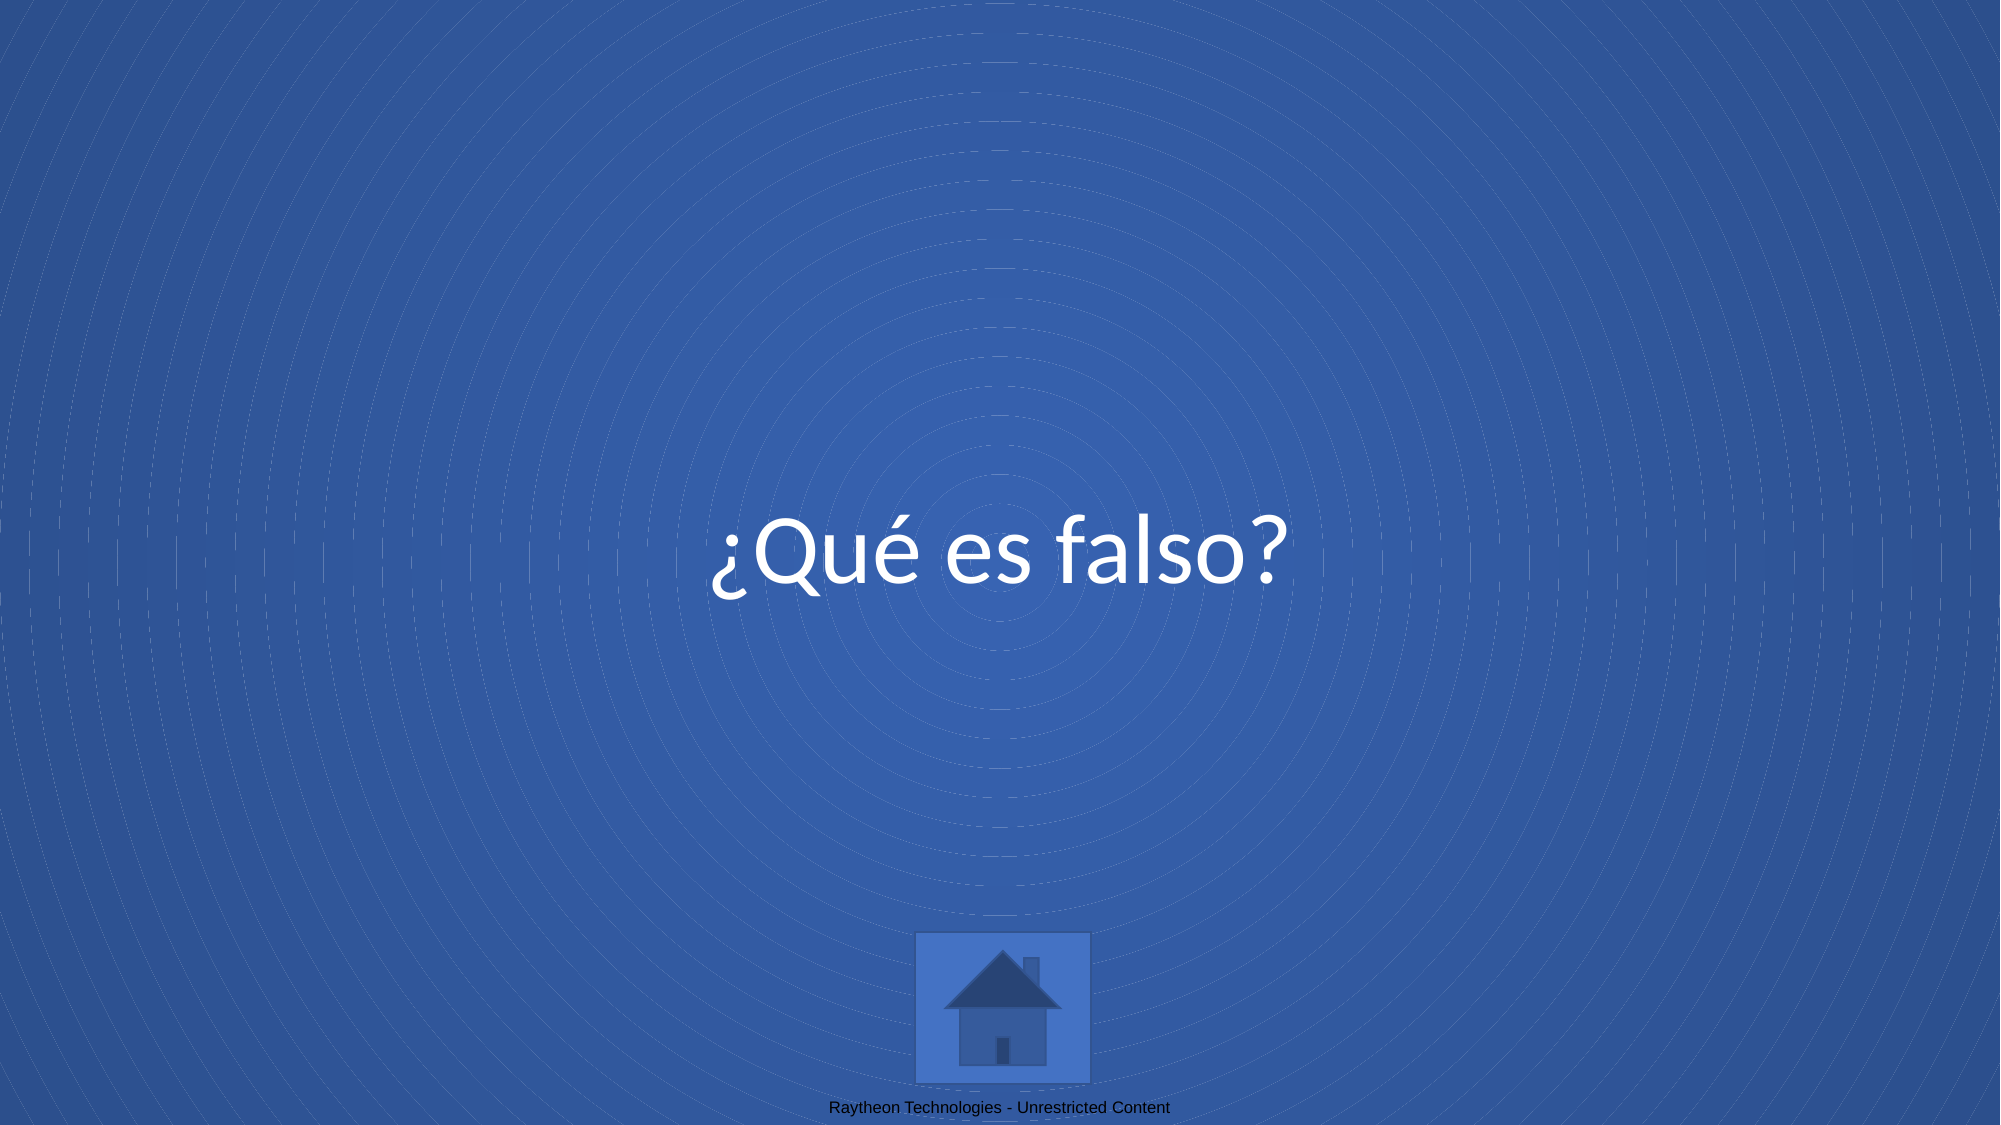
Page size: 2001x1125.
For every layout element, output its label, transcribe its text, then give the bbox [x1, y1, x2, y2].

text_box [914, 931, 1092, 1085]
text_box Raytheon Technologies - Unrestricted Content [814, 1089, 1186, 1125]
title ¿Qué es falso? [285, 489, 1715, 708]
